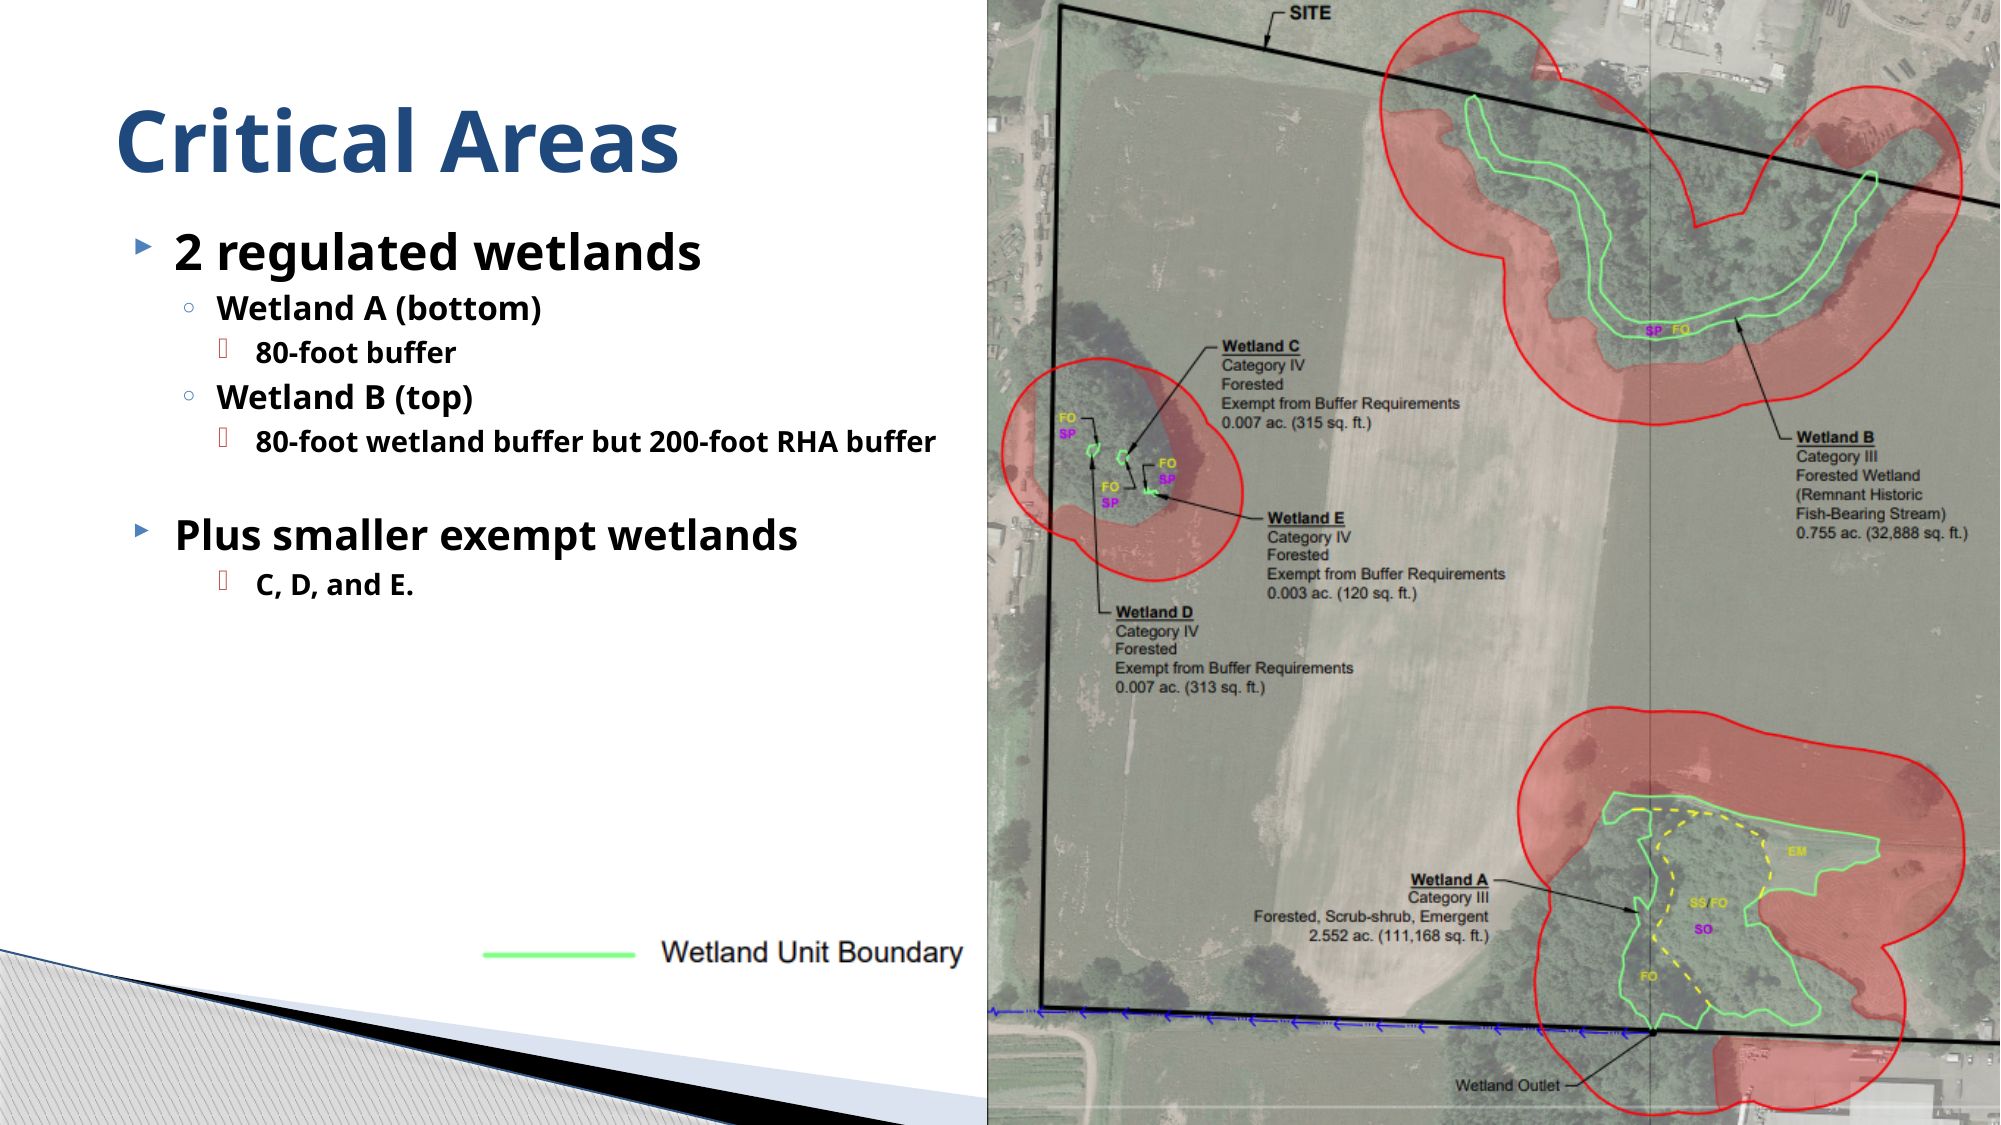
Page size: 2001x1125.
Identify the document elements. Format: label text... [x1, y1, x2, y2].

text_box 2 regulated wetlands Wetland A (bottom) 80-foot buffer Wetland B (top) 80-foot wetland buffer but 200-foot RHA buffer Plus smaller exempt wetlands C, D, and E. [99, 213, 981, 956]
picture [462, 928, 974, 984]
title Critical Areas [99, 45, 981, 213]
picture [987, 0, 2000, 1125]
